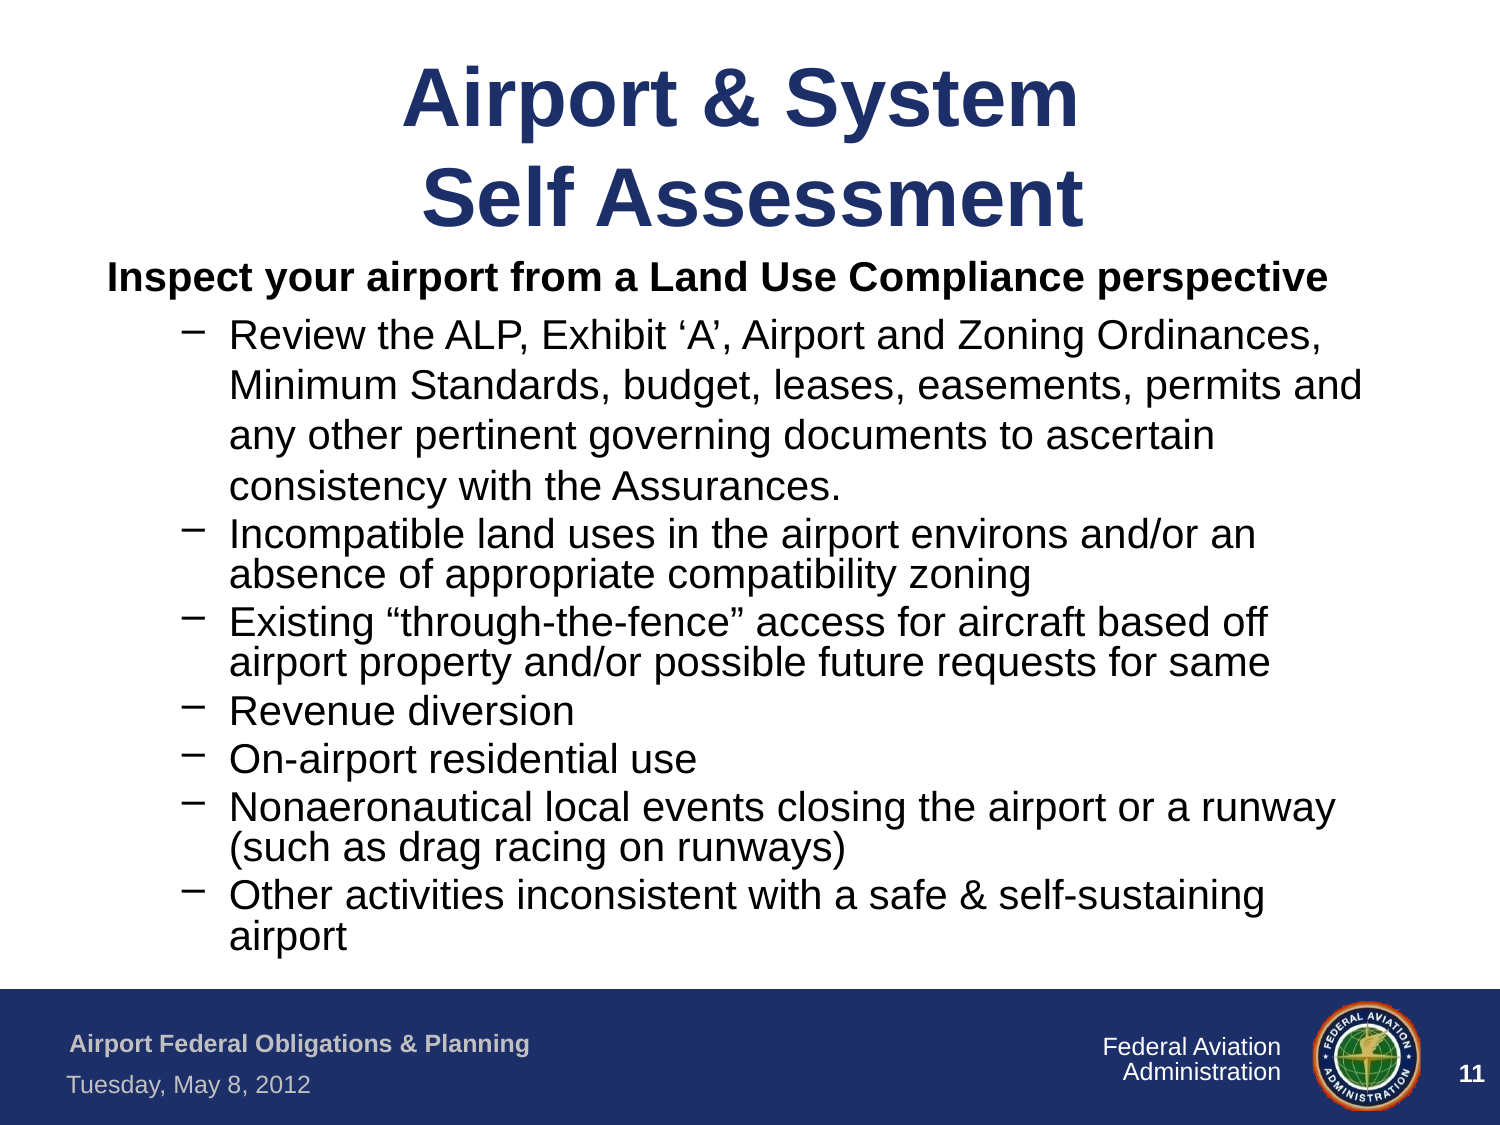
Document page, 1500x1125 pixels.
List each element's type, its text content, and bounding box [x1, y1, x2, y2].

picture [1312, 1001, 1421, 1111]
title Airport & System Self Assessment [91, 71, 1415, 215]
list Inspect your airport from a Land Use Compliance perspective Review the ALP, Exhibit ‘A’, Airport and Zoning Ordinances, Minimum Standards, budget, leases, easements, permits and any other pertinent governing documents to ascertain consistency with the Assurances. Incompatible land uses in the airport environs and/or an absence of appropriate compatibility zoning Existing “through-the-fence” access for aircraft based off airport property and/or possible future requests for same Revenue diversion On-airport residential use Nonaeronautical local events closing the airport or a runway (such as drag racing on runways) Other activities inconsistent with a safe & self-sustaining airport [91, 242, 1384, 951]
